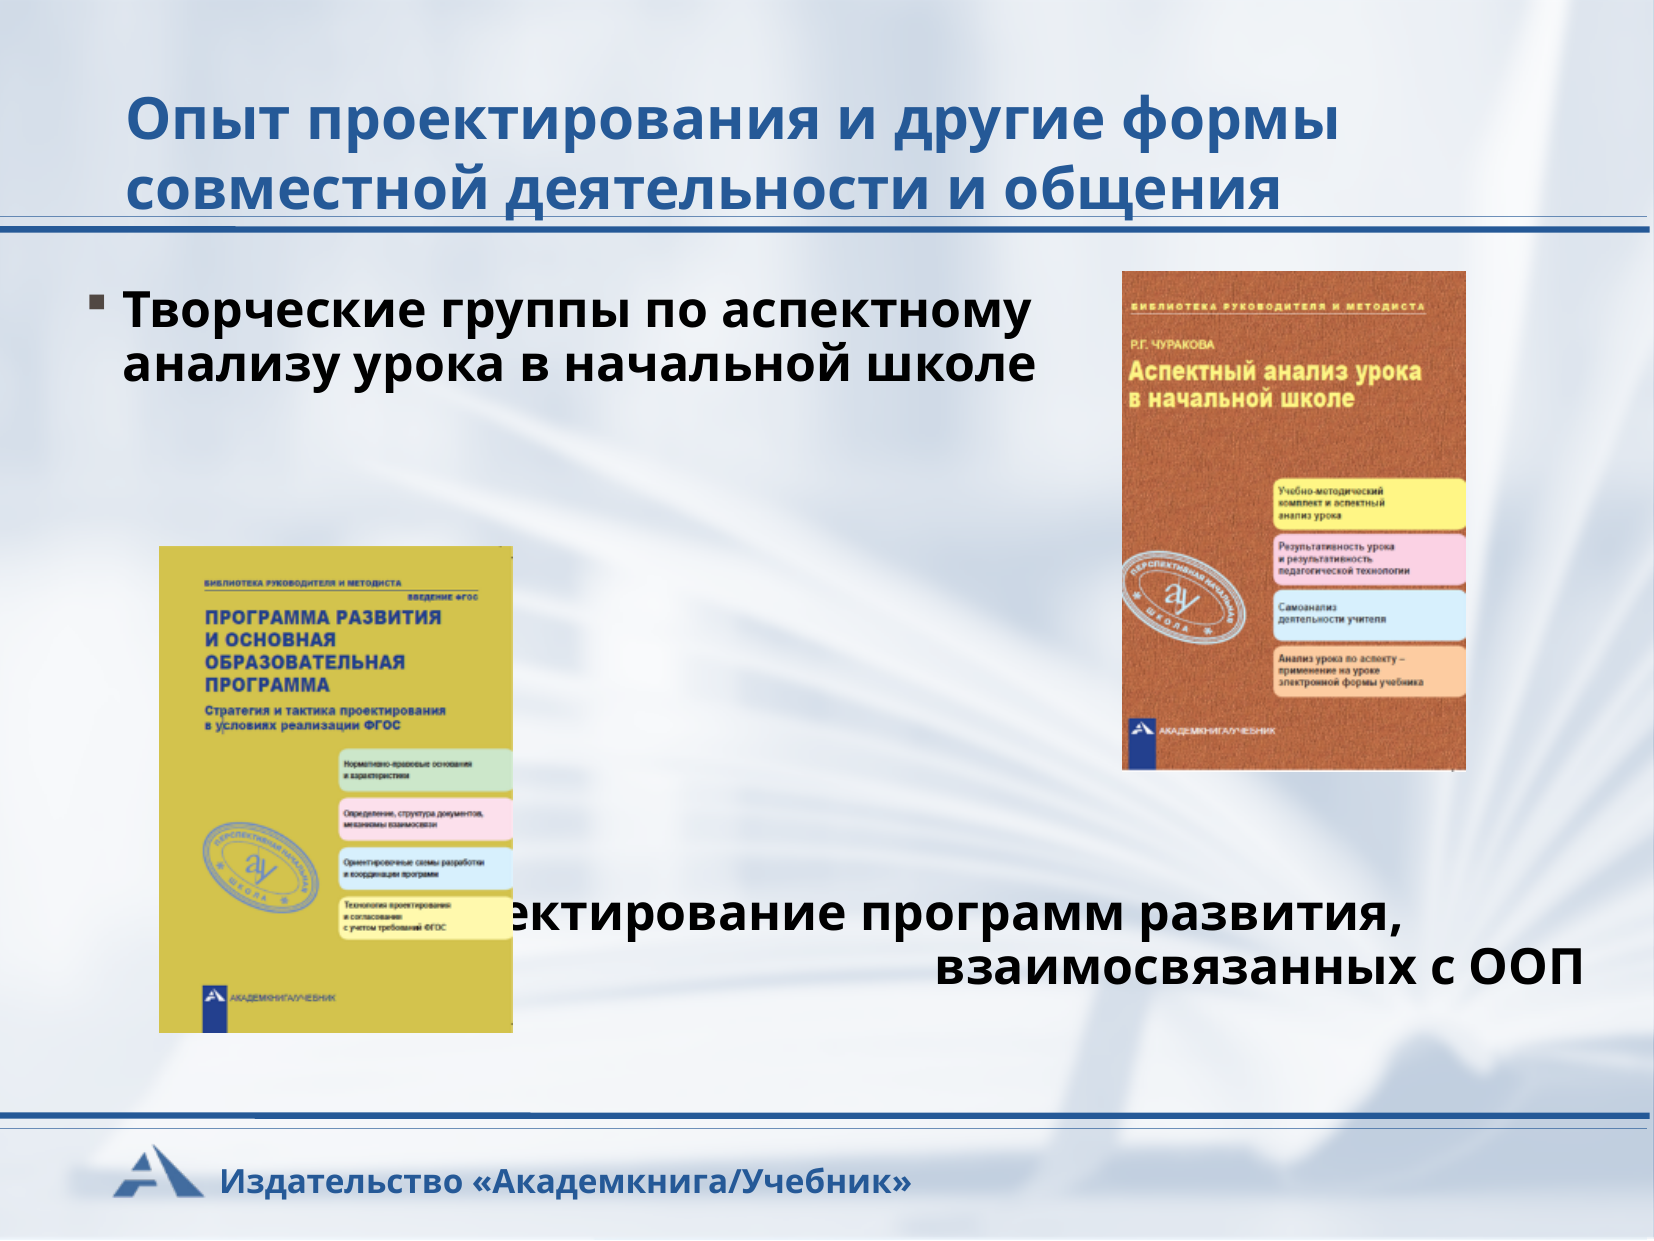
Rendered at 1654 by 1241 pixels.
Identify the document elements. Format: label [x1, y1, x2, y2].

picture [1121, 271, 1466, 773]
picture [159, 545, 513, 1033]
text_box [0, 0, 1654, 1241]
